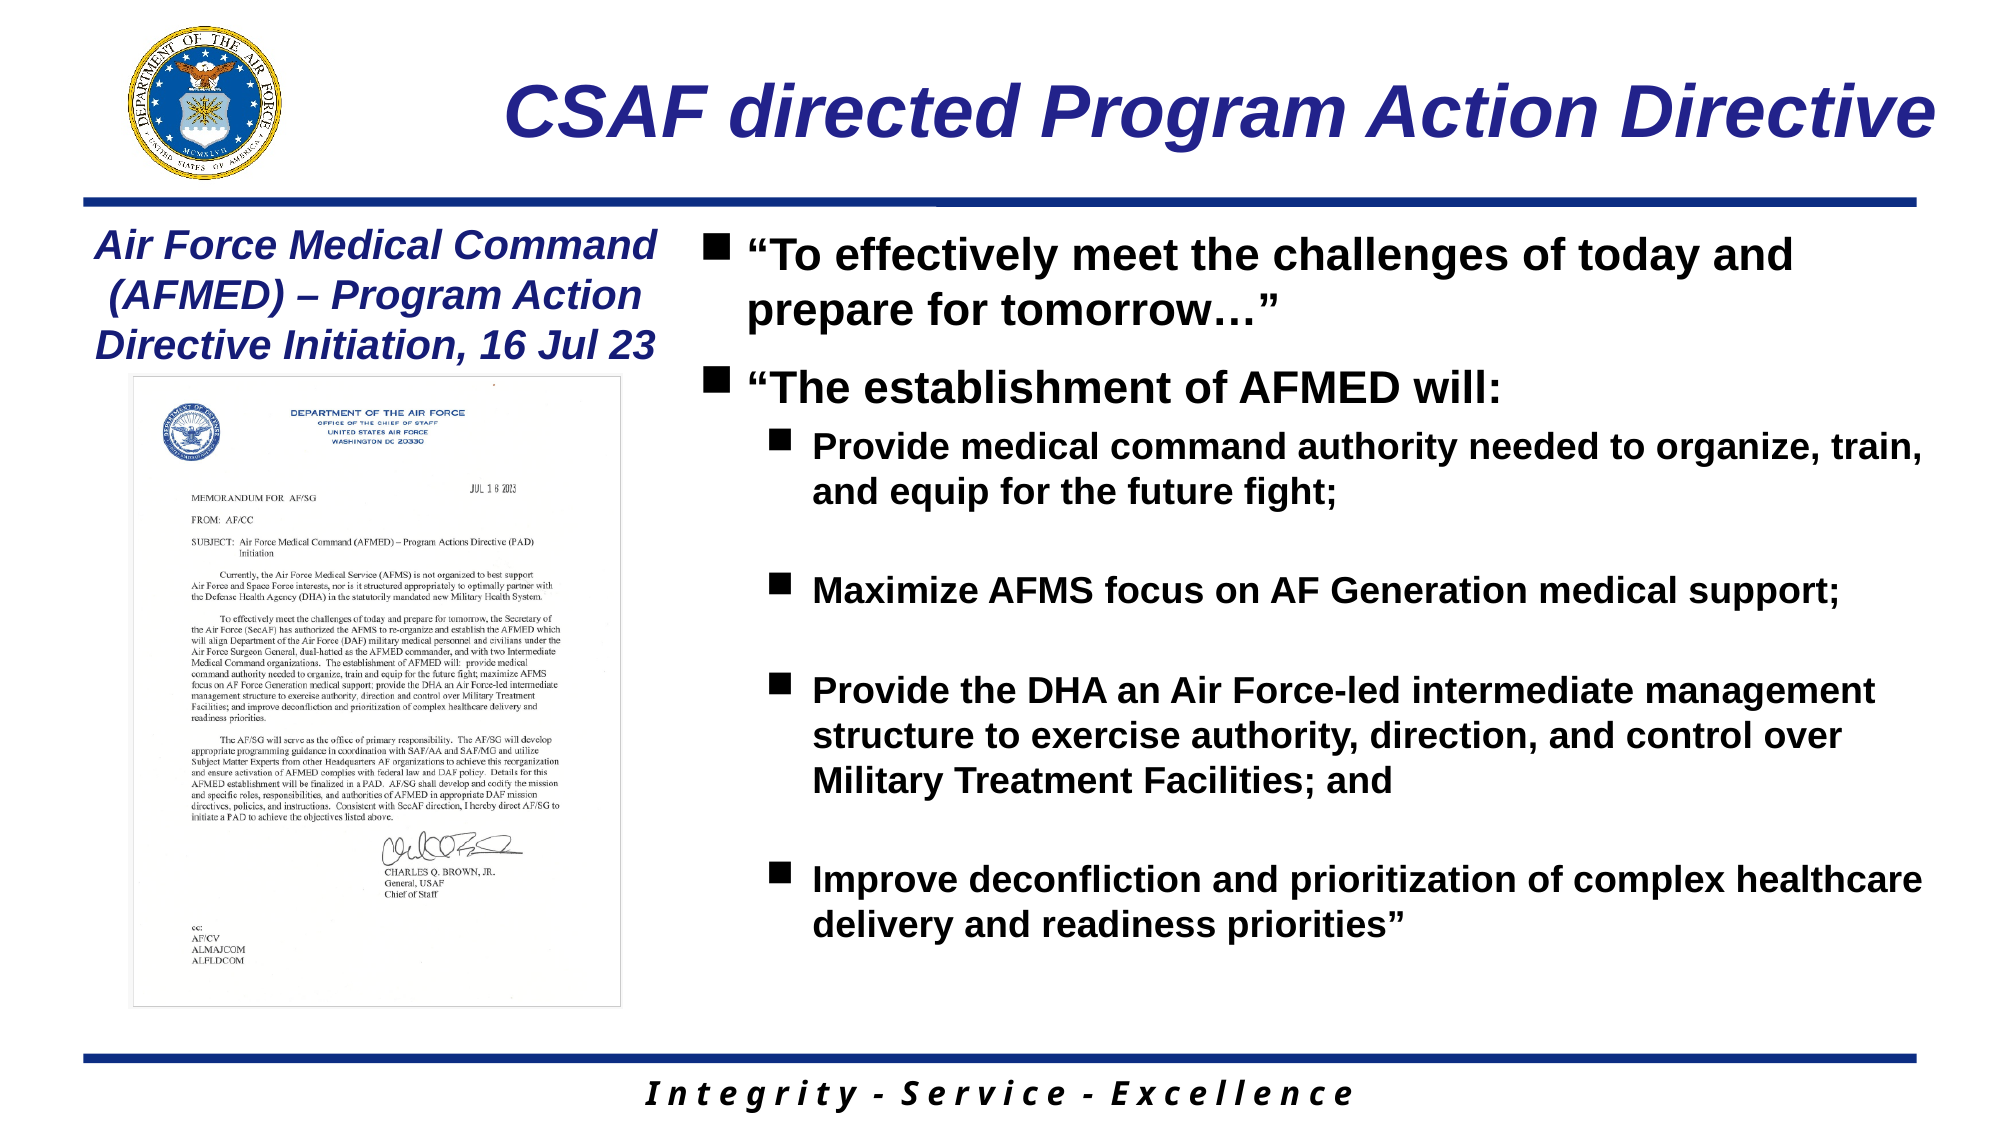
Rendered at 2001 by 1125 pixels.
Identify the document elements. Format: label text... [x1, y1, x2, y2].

picture [128, 373, 623, 1009]
picture [121, 14, 288, 185]
title Air Force Medical Command (AFMED) – Program Action Directive Initiation, 16 Jul 23 [46, 185, 705, 376]
text_box CSAF directed Program Action Directive [339, 55, 1954, 160]
list “To effectively meet the challenges of today and prepare for tomorrow…” “The establishment of AFMED will: Provide medical command authority needed to organize, train, and equip for the future fight; Maximize AFMS focus on AF Generation medical support; Provide the DHA an Air Force-led intermediate management structure to exercise authority, direction, and control over Military Treatment Facilities; and Improve deconfliction and prioritization of complex healthcare delivery and readiness priorities” [684, 217, 1954, 1017]
